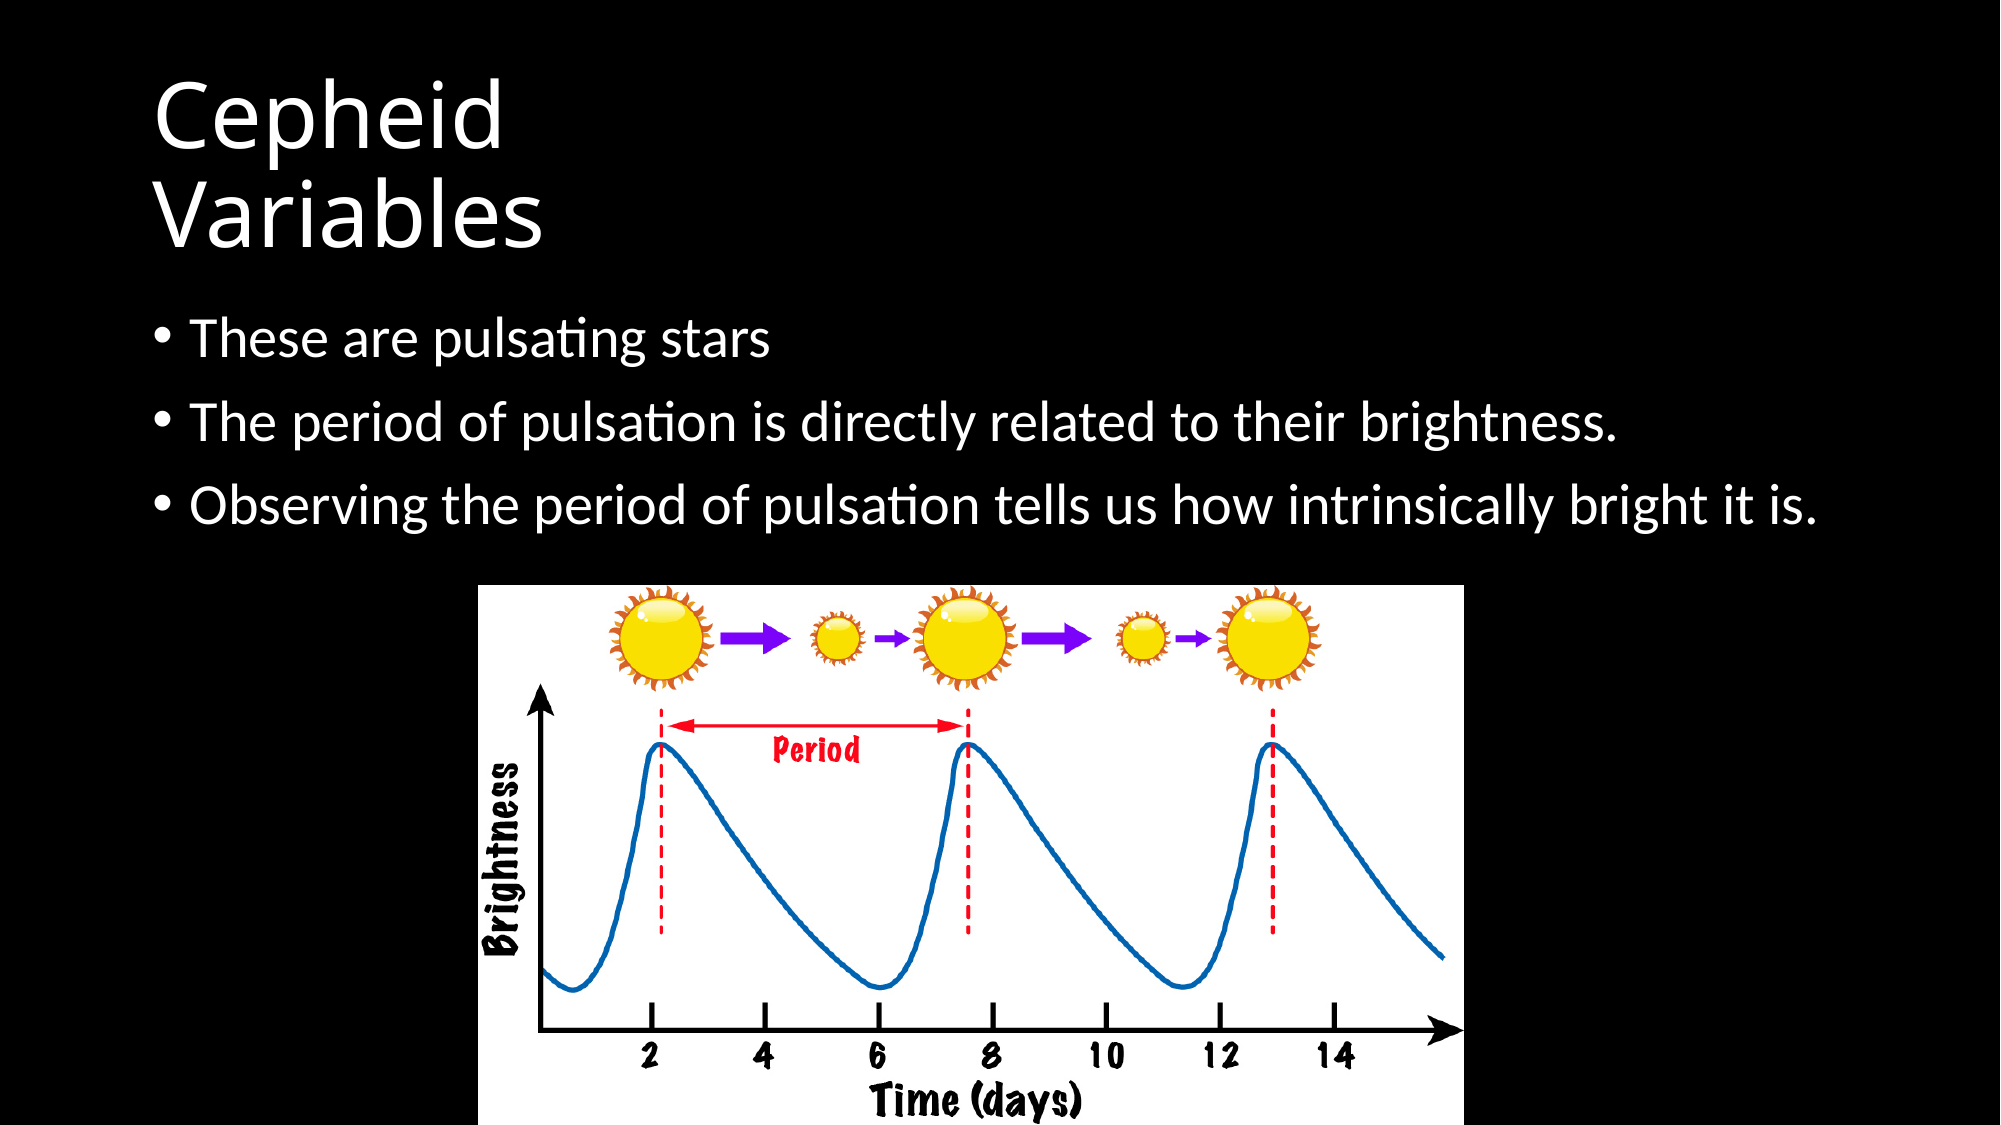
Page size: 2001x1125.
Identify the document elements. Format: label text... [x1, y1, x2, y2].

picture [478, 585, 1464, 1125]
title Cepheid Variables [137, 59, 874, 278]
list These are pulsating stars The period of pulsation is directly related to their brightness. Observing the period of pulsation tells us how intrinsically bright it is. [137, 299, 1863, 1064]
